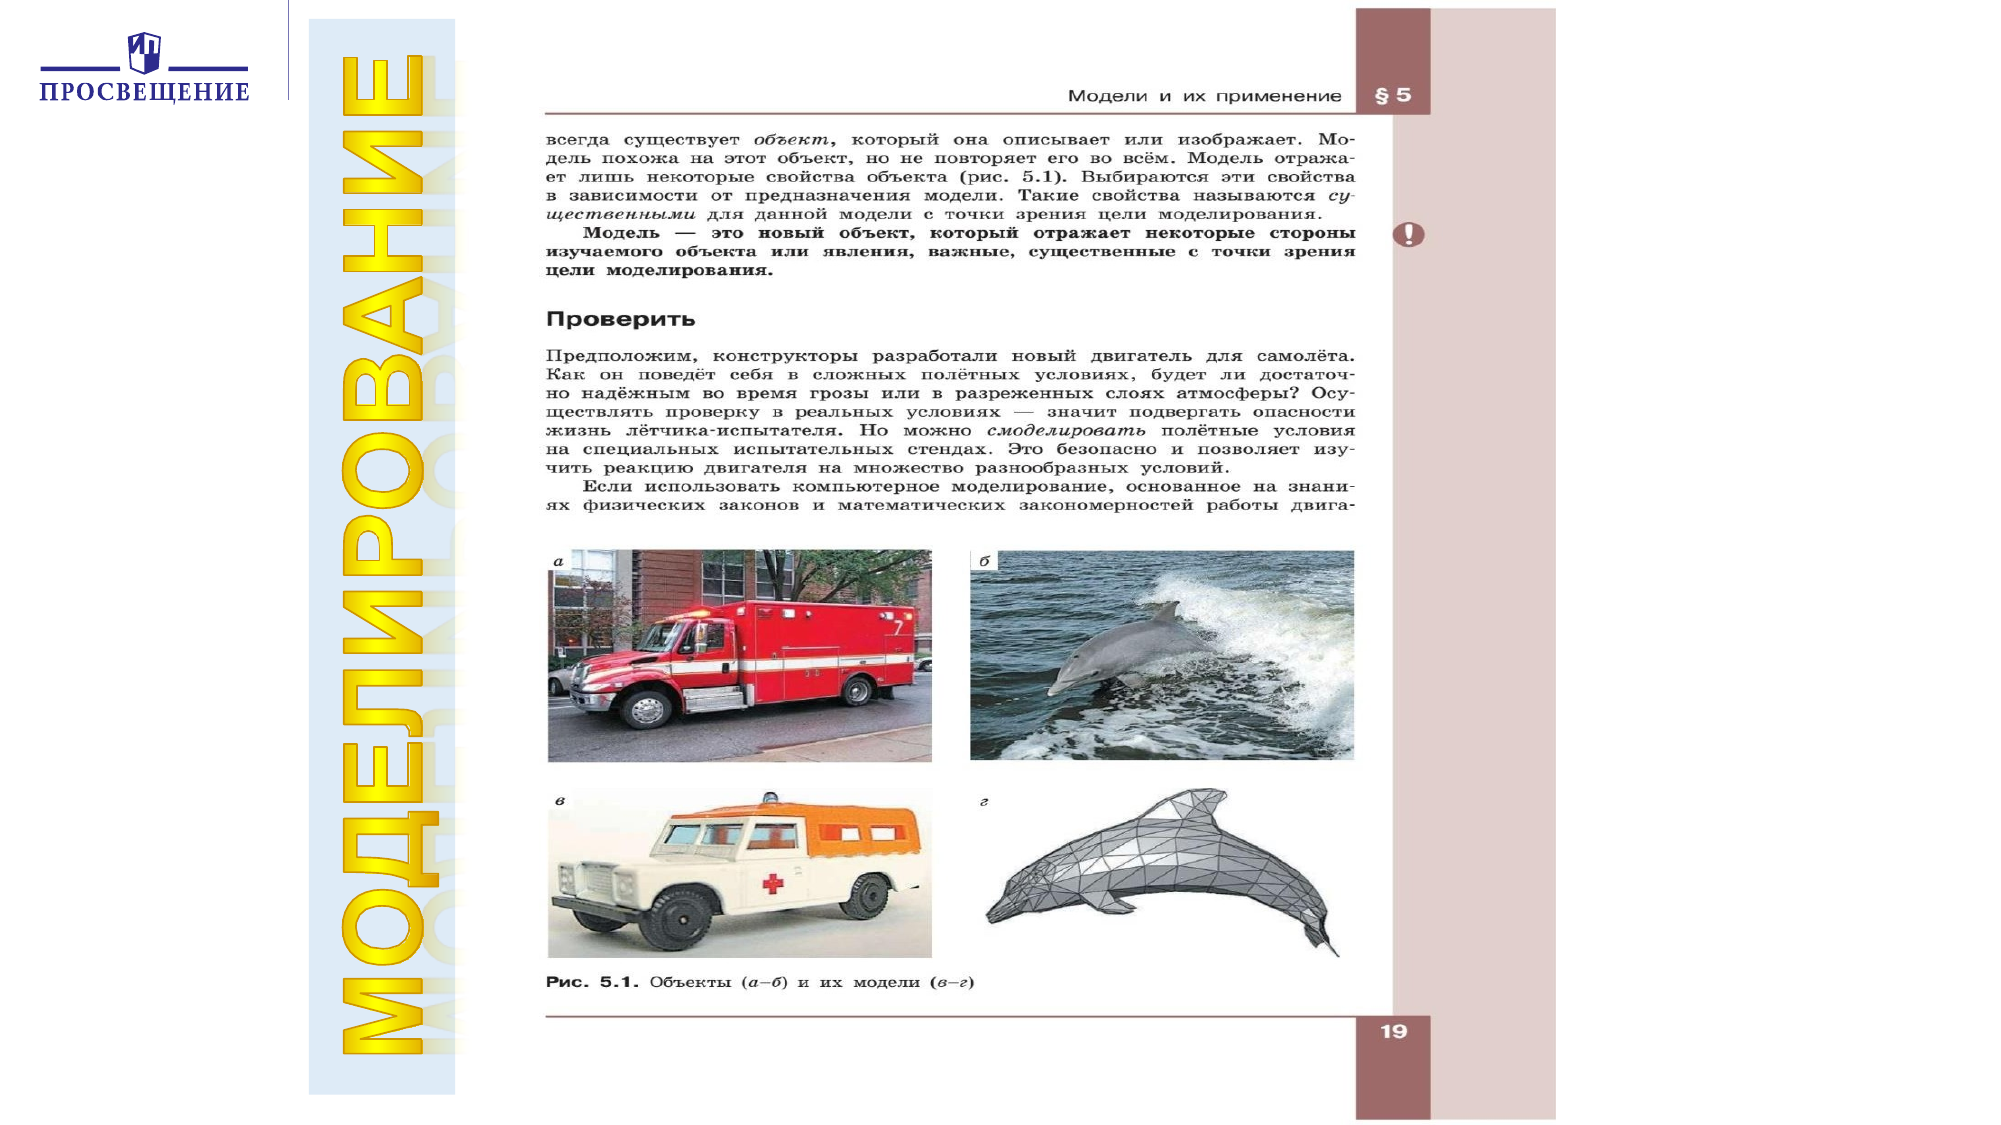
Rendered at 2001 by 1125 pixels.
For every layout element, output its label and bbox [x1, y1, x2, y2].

picture [539, 0, 1556, 1125]
text_box [308, 0, 530, 1125]
